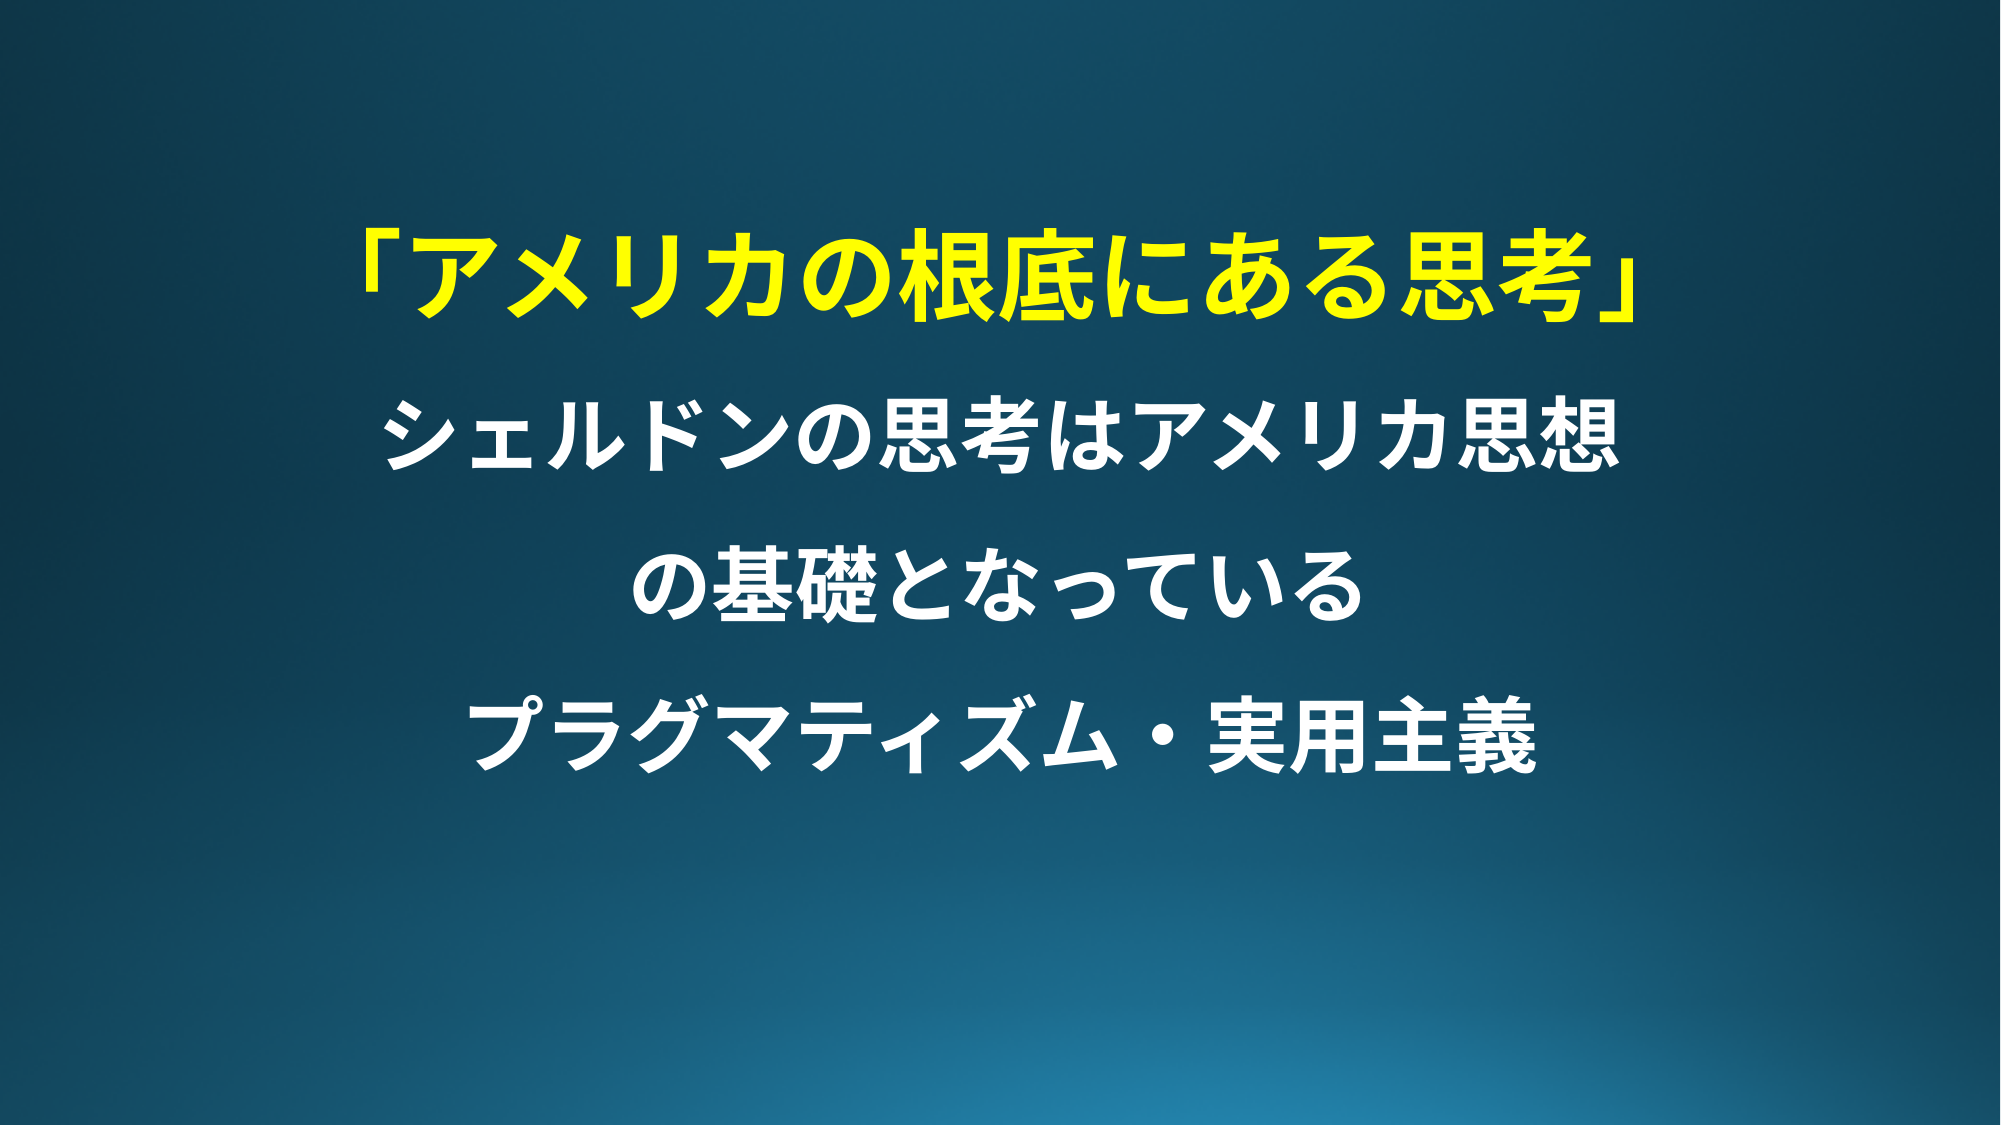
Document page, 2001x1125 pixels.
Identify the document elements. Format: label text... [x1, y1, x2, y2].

picture [0, 0, 2001, 1125]
title 「アメリカの根底にある思考」 シェルドンの思考はアメリカ思想 の基礎となっている プラグマティズム・実用主義 [137, 59, 1863, 877]
